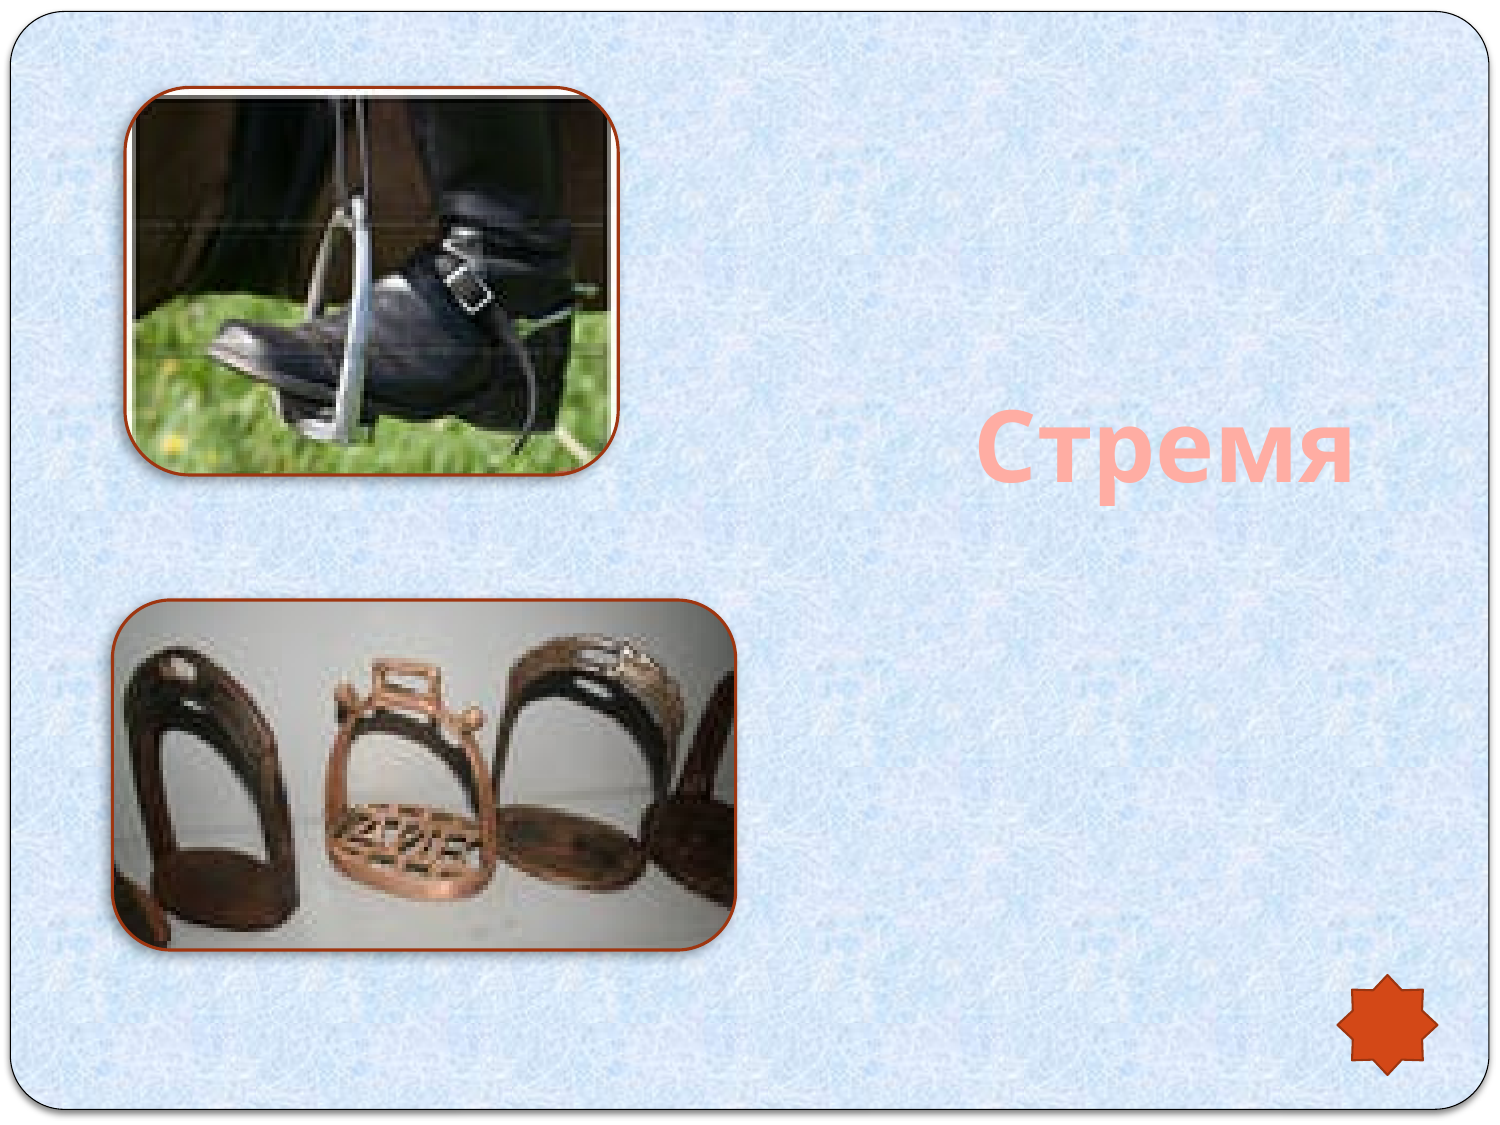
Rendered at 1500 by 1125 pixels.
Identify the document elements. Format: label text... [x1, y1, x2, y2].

text_box Стремя [958, 375, 1373, 510]
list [124, 87, 619, 476]
picture [11, 12, 1488, 1108]
text_box [1336, 973, 1439, 1077]
